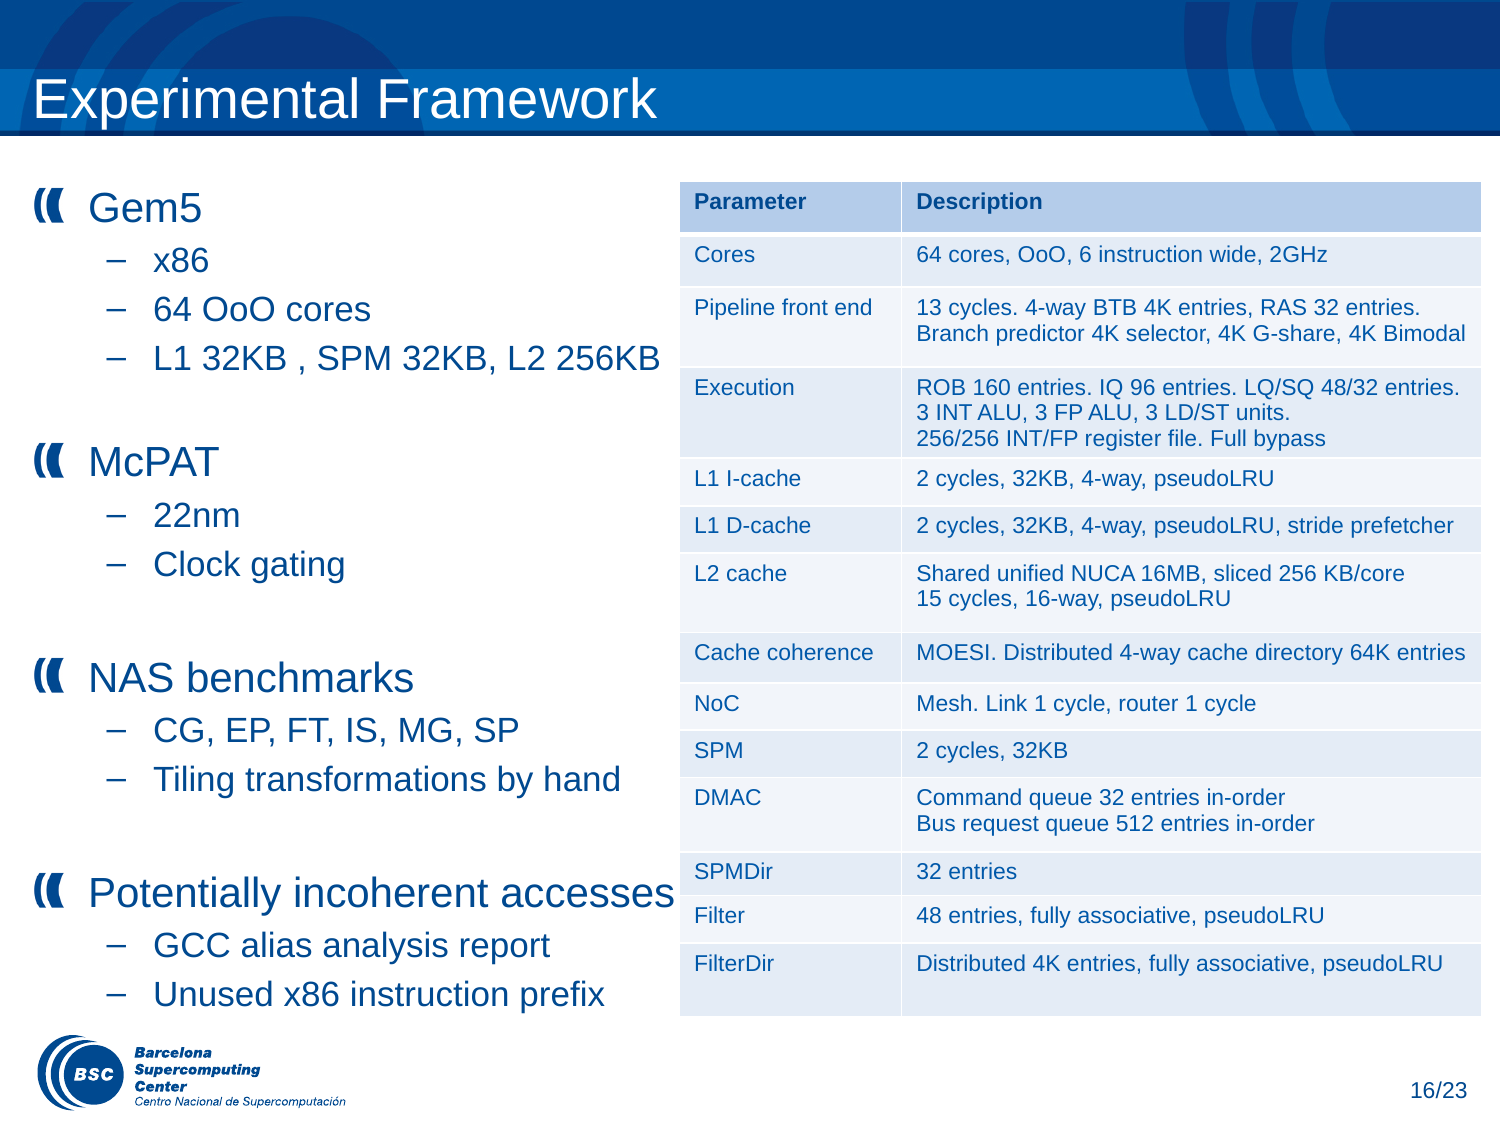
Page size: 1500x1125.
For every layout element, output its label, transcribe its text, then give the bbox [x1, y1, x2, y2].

table_cell L1 D-cache [680, 507, 901, 552]
picture [32, 657, 65, 693]
table_cell 2 cycles, 32KB, 4-way, pseudoLRU, stride prefetcher [902, 507, 1481, 552]
table_cell Distributed 4K entries, fully associative, pseudoLRU [902, 944, 1481, 1016]
table_cell Shared unified NUCA 16MB, sliced 256 KB/core 15 cycles, 16-way, pseudoLRU [902, 554, 1481, 632]
table_cell SPM [680, 731, 901, 777]
table_header Description [902, 182, 1481, 232]
table_cell 2 cycles, 32KB [902, 731, 1481, 777]
table_cell Cache coherence [680, 633, 901, 682]
table_cell Pipeline front end [680, 288, 901, 366]
title Experimental Framework [17, 7, 1483, 138]
table_cell Mesh. Link 1 cycle, router 1 cycle [902, 684, 1481, 729]
table_header Parameter [680, 182, 901, 232]
picture [32, 442, 65, 478]
table_cell Filter [680, 896, 901, 942]
table_cell MOESI. Distributed 4-way cache directory 64K entries [902, 633, 1481, 682]
table_cell 2 cycles, 32KB, 4-way, pseudoLRU [902, 459, 1481, 505]
table_cell FilterDir [680, 944, 901, 1016]
picture [0, 0, 1500, 136]
table_cell DMAC [680, 778, 901, 851]
table_cell ROB 160 entries. IQ 96 entries. LQ/SQ 48/32 entries. 3 INT ALU, 3 FP ALU, 3 LD/ST units. 256/256 INT/FP register file. Full bypass [902, 368, 1481, 457]
table_cell L1 I-cache [680, 459, 901, 505]
table_cell 32 entries [902, 853, 1481, 895]
table_cell Execution [680, 368, 901, 457]
table_cell SPMDir [680, 853, 901, 895]
picture [32, 187, 65, 223]
list Gem5 x86 64 OoO cores L1 32KB , SPM 32KB, L2 256KB McPAT 22nm Clock gating NAS benchmarks CG, EP, FT, IS, MG, SP Tiling transformations by hand Potentially incoherent accesses GCC alias analysis report Unused x86 instruction prefix [17, 172, 703, 1035]
table_cell L2 cache [680, 554, 901, 632]
picture [32, 872, 65, 908]
table_cell NoC [680, 684, 901, 729]
table_cell 48 entries, fully associative, pseudoLRU [902, 896, 1481, 942]
slide_number 16/23 [1338, 1042, 1483, 1111]
table_cell 64 cores, OoO, 6 instruction wide, 2GHz [902, 237, 1481, 286]
table_cell 13 cycles. 4-way BTB 4K entries, RAS 32 entries. Branch predictor 4K selector, 4K G-share, 4K Bimodal [902, 288, 1481, 366]
table_cell Cores [680, 237, 901, 286]
table_cell Command queue 32 entries in-order Bus request queue 512 entries in-order [902, 778, 1481, 851]
